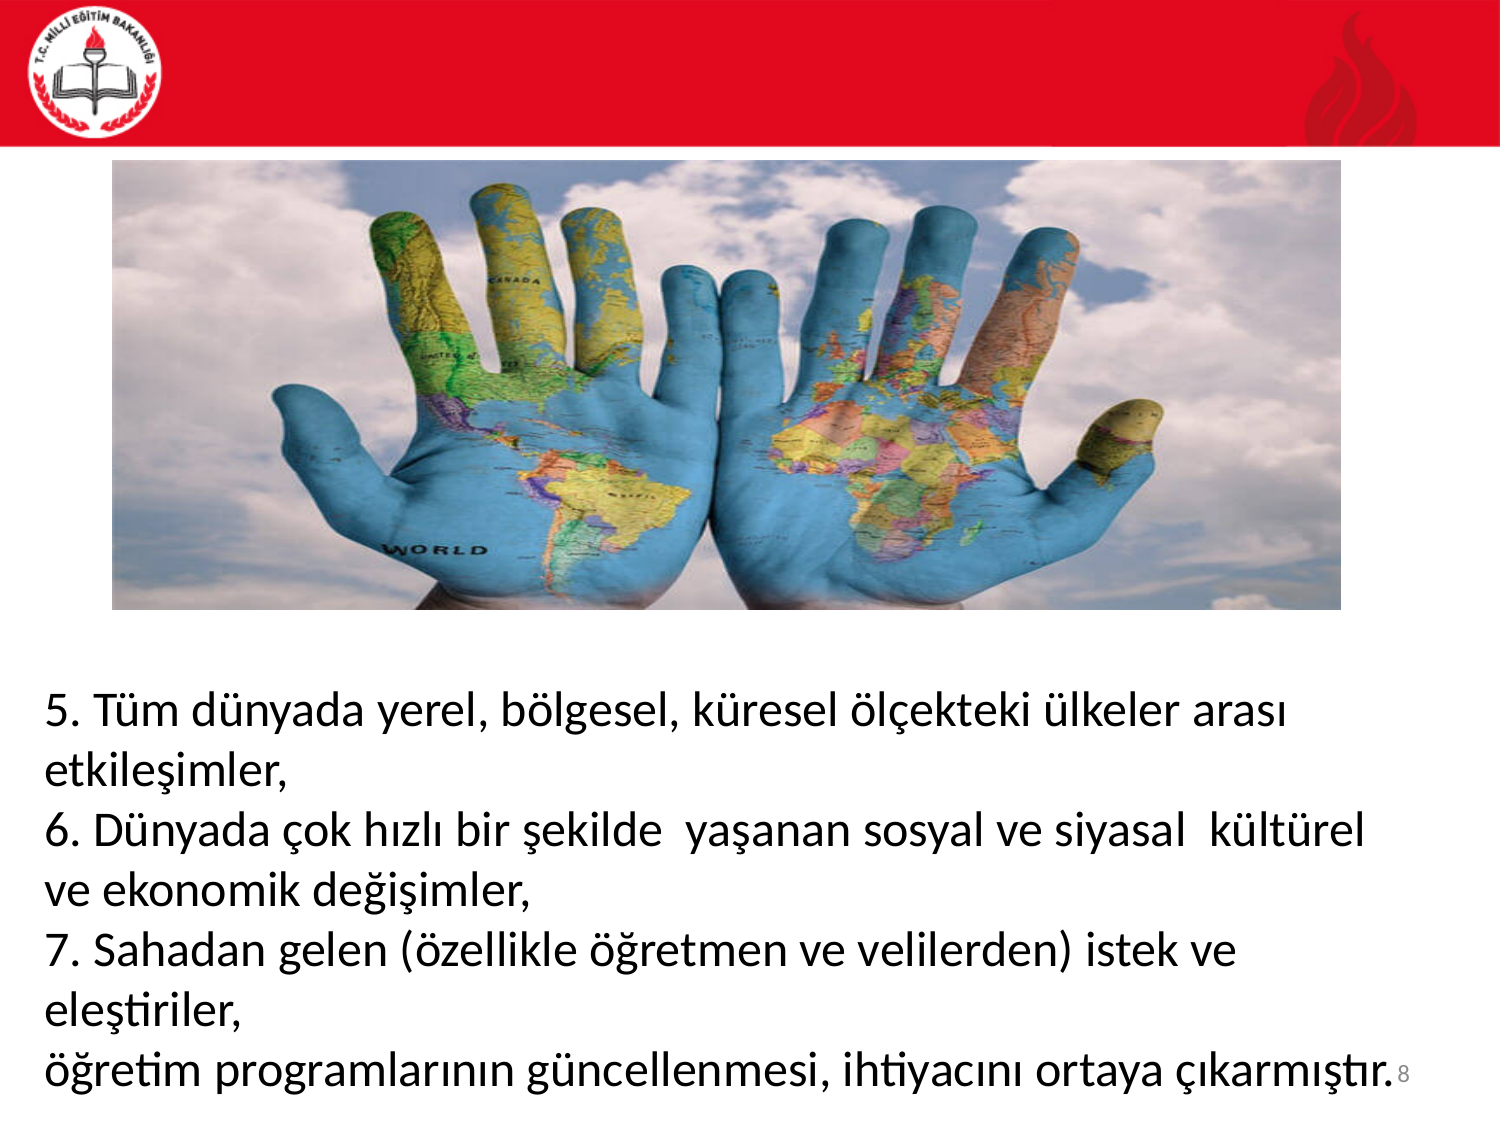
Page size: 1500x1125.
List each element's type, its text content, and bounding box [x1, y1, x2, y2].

picture [0, 0, 1500, 1125]
text_box 5. Tüm dünyada yerel, bölgesel, küresel ölçekteki ülkeler arası etkileşimler, 6. Dünyada çok hızlı bir şekilde yaşanan sosyal ve siyasal kültürel ve ekonomik değişimler, 7. Sahadan gelen (özellikle öğretmen ve velilerden) istek ve eleştiriler, öğretim programlarının güncellenmesi, ihtiyacını ortaya çıkarmıştır. [29, 668, 1424, 1104]
